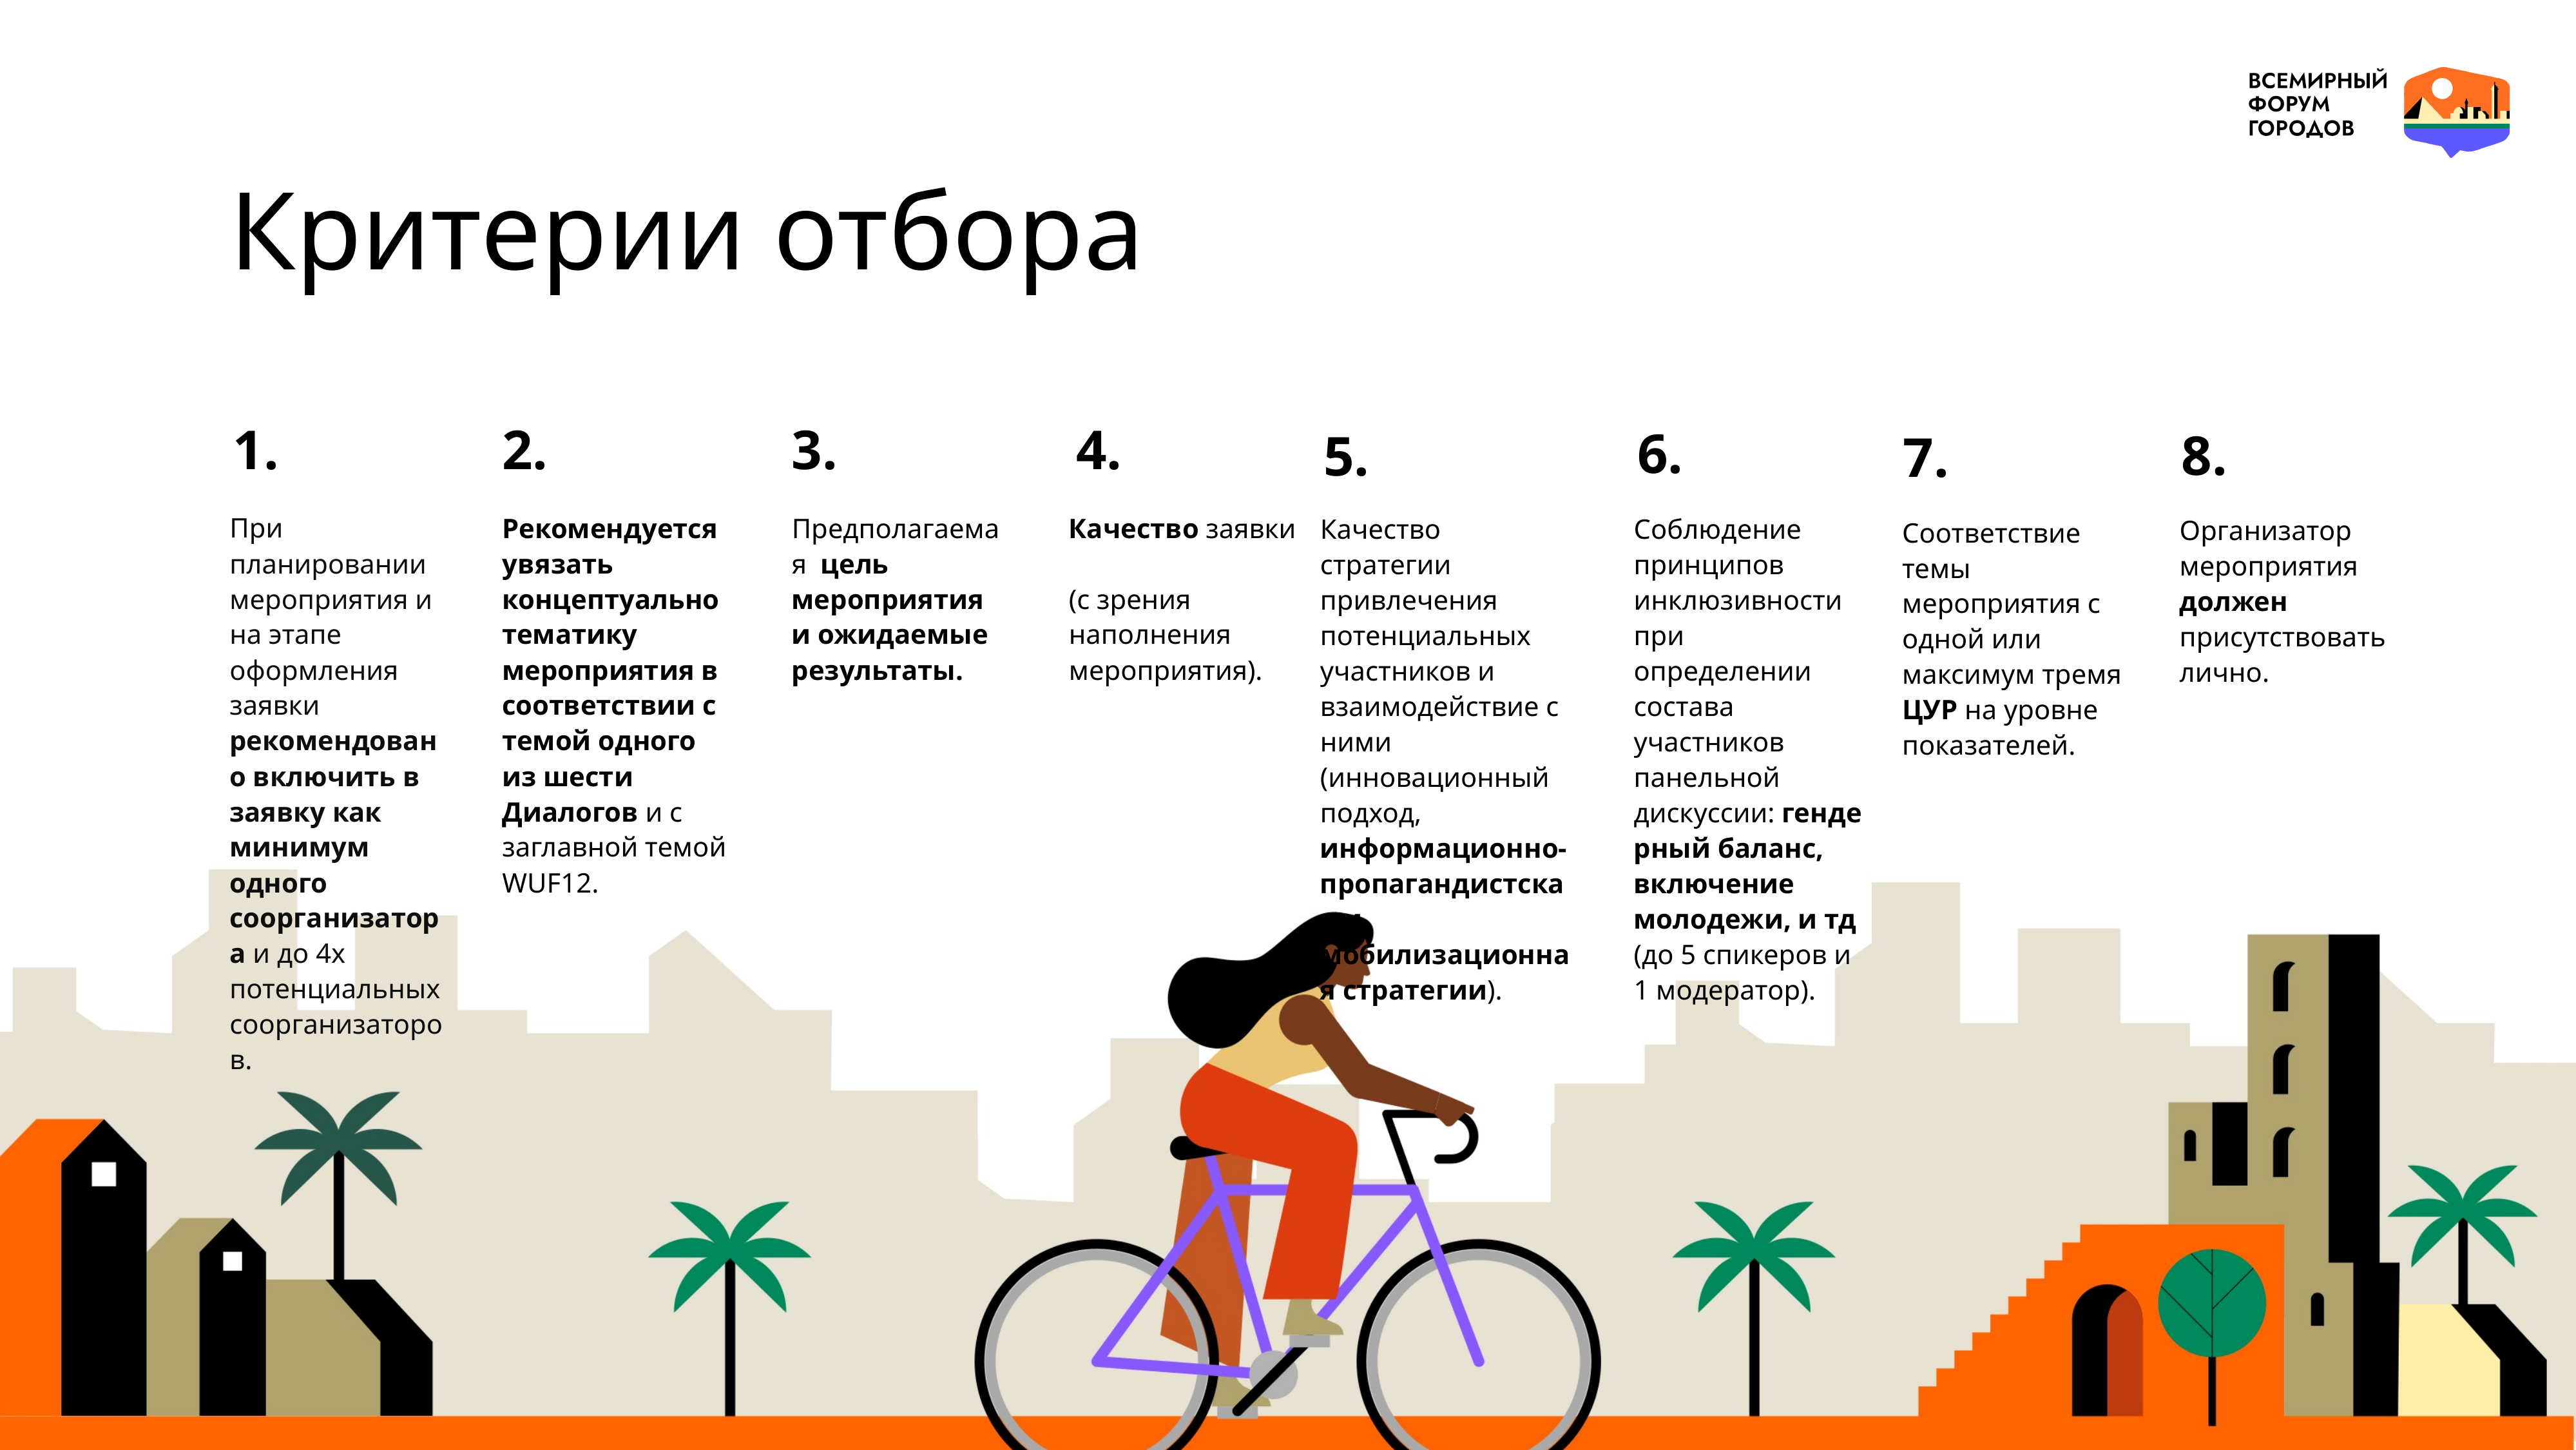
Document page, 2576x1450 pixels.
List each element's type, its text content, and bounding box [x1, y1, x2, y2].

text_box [224, 382, 2407, 978]
picture [0, 846, 2576, 1450]
picture [2249, 67, 2510, 158]
title Критерии отбора [224, 118, 1747, 371]
